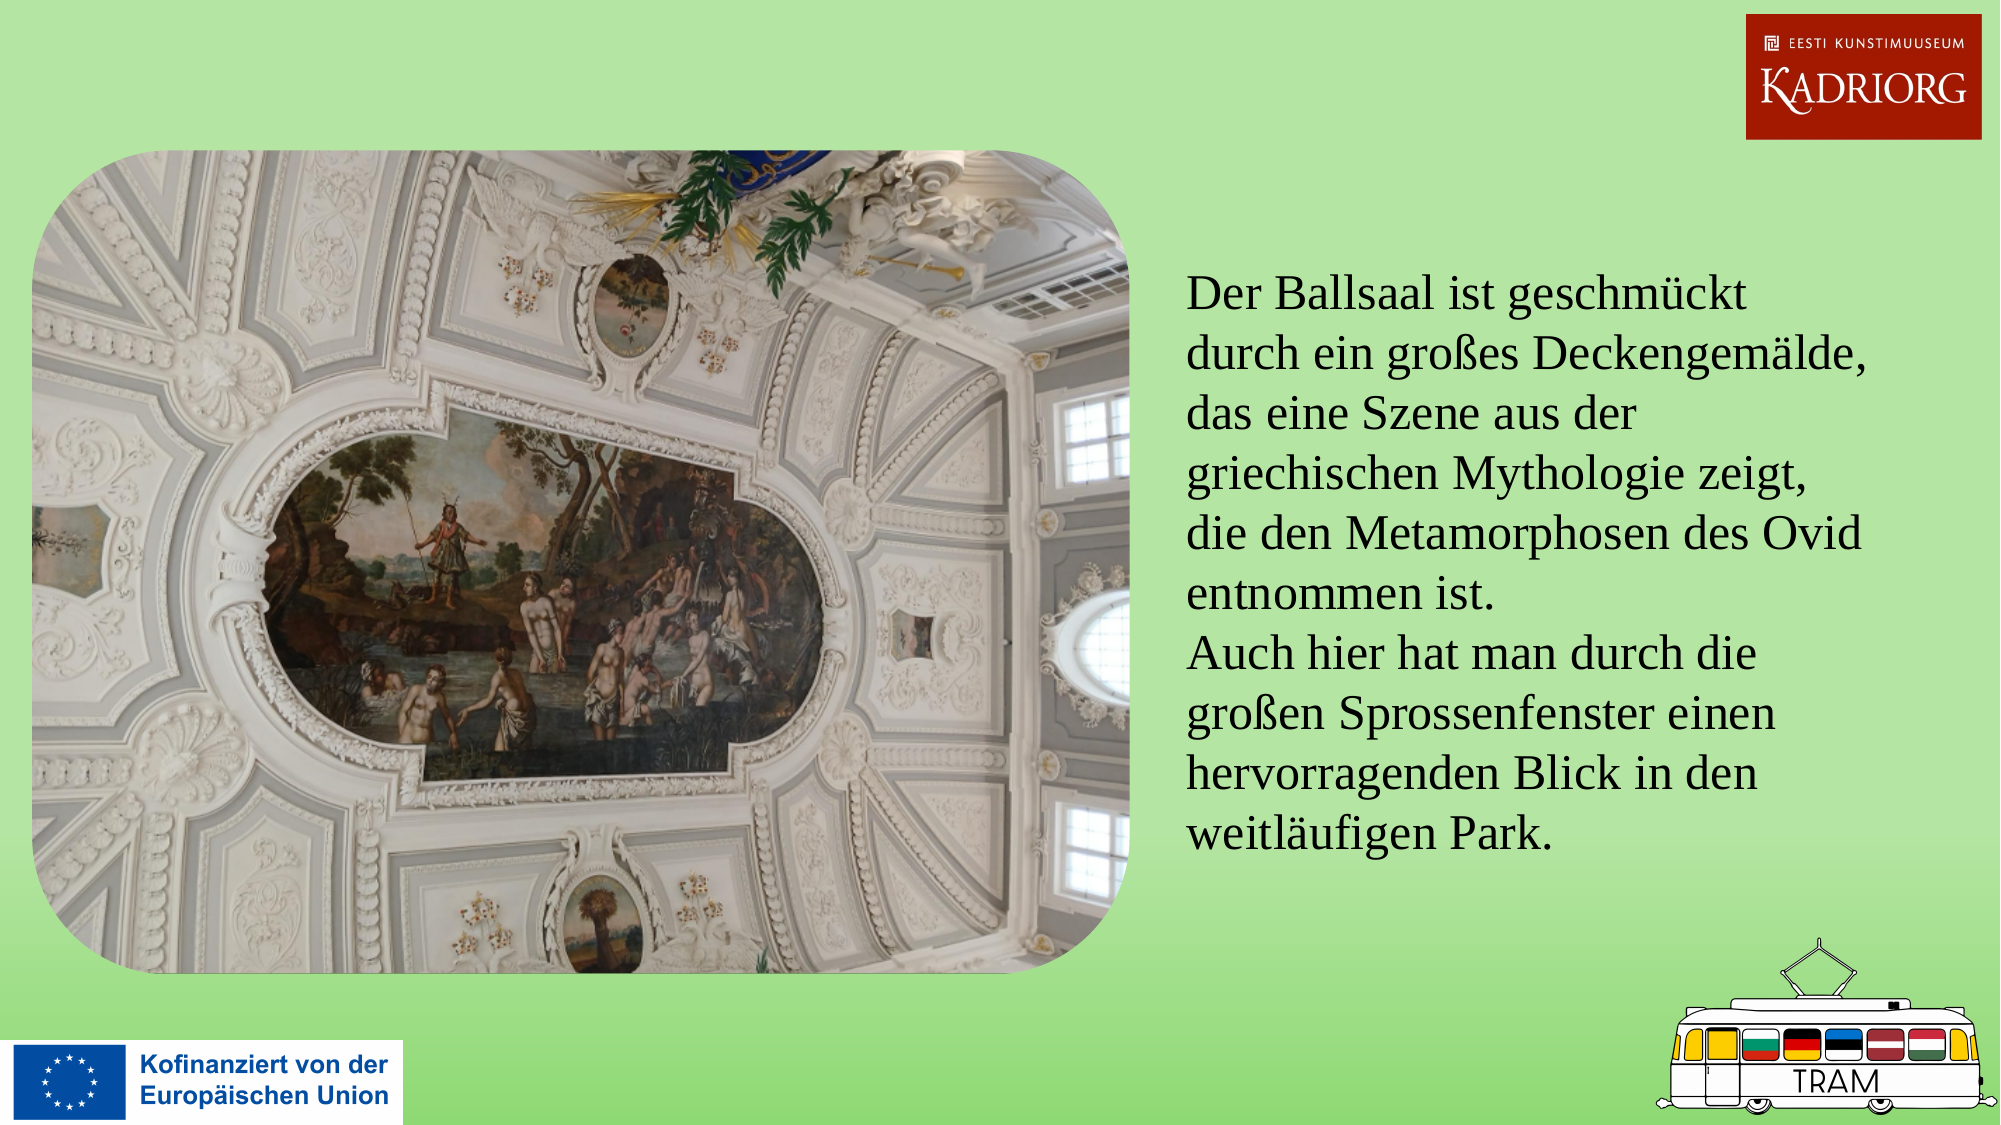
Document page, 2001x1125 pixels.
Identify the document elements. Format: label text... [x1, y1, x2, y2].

text_box Der Ballsaal ist geschmückt durch ein großes Deckengemälde, das eine Szene aus der griechischen Mythologie zeigt, die den Metamorphosen des Ovid entnommen ist. Auch hier hat man durch die großen Sprossenfenster einen hervorragenden Blick in den weitläufigen Park. [1172, 251, 1885, 867]
picture [0, 1040, 403, 1125]
picture [1745, 14, 1982, 141]
picture [31, 149, 1131, 976]
picture [1623, 920, 2000, 1125]
